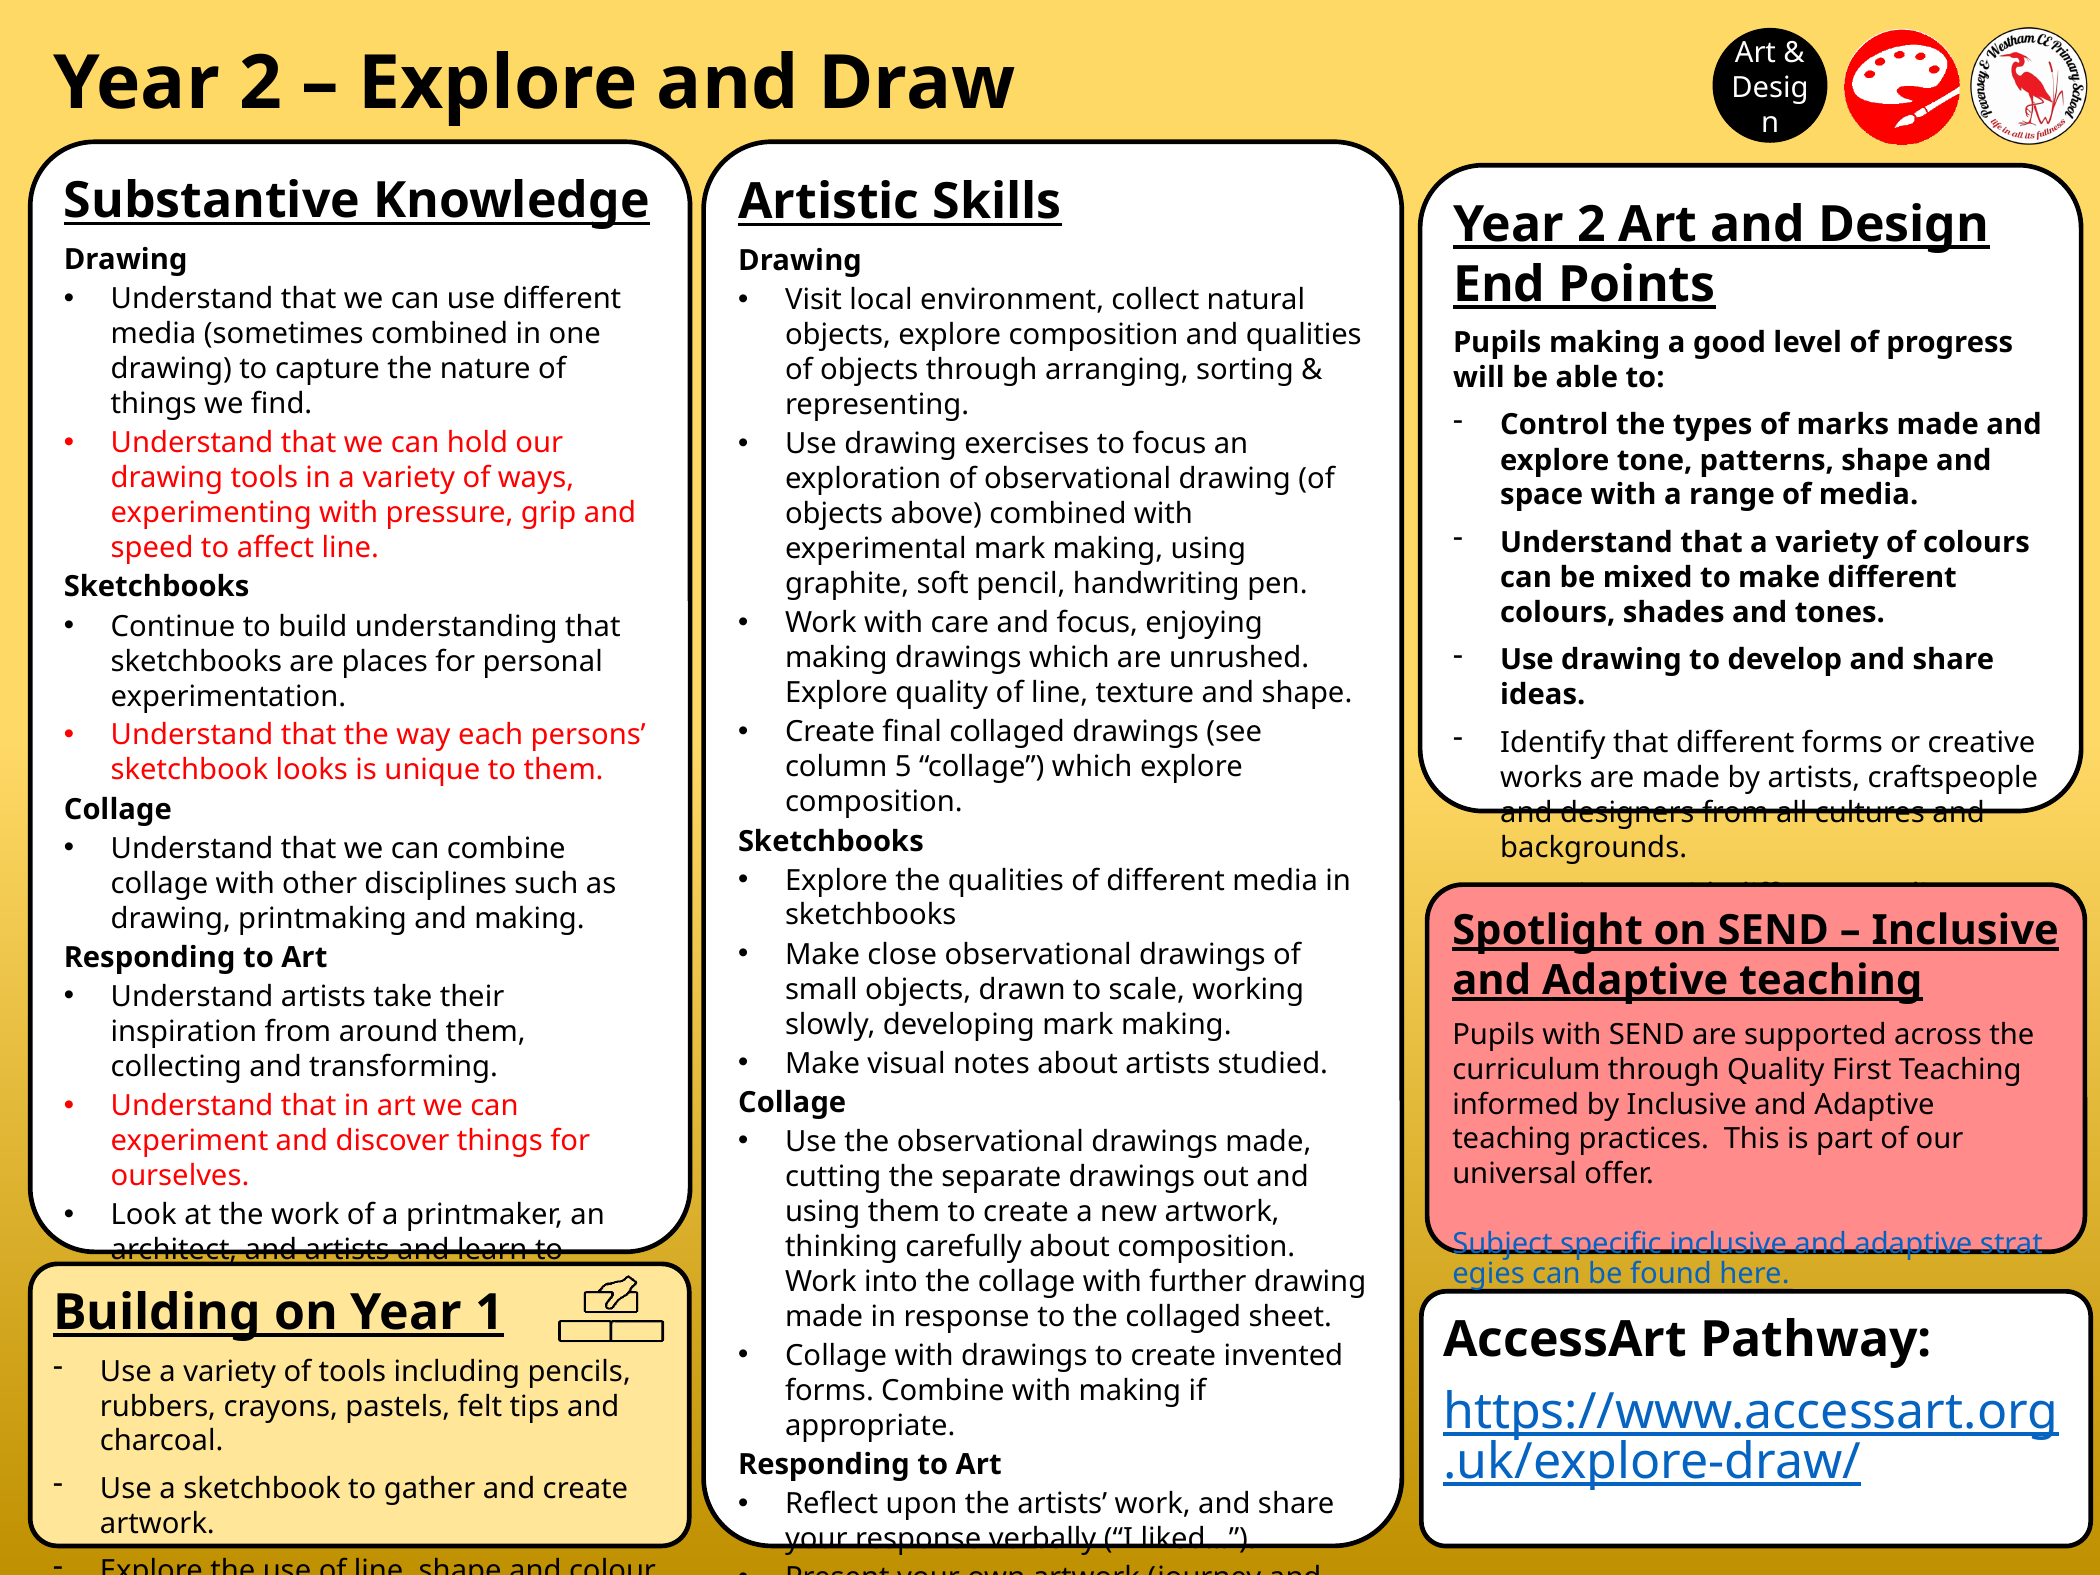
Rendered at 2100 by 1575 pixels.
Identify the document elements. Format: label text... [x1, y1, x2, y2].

picture [1969, 27, 2089, 147]
text_box Spotlight on SEND – Inclusive and Adaptive teaching Pupils with SEND are supported across the curriculum through Quality First Teaching informed by Inclusive and Adaptive teaching practices. This is part of our universal offer. Subject specific inclusive and adaptive strategies can be found here. [1426, 883, 2086, 1253]
picture [557, 1274, 665, 1343]
text_box Year 2 – Explore and Draw [38, 21, 1264, 136]
text_box AccessArt Pathway: https://www.accessart.org.uk/explore-draw/ [1420, 1290, 2092, 1548]
text_box Substantive Knowledge Drawing Understand that we can use different media (sometimes combined in one drawing) to capture the nature of things we find. Understand that we can hold our drawing tools in a variety of ways, experimenting with pressure, grip and speed to affect line. Sketchbooks Continue to build understanding that sketchbooks are places for personal experimentation. Understand that the way each persons’ sketchbook looks is unique to them. Collage Understand that we can combine collage with other disciplines such as drawing, printmaking and making. Responding to Art Understand artists take their inspiration from around them, collecting and transforming. Understand that in art we can experiment and discover things for ourselves. Look at the work of a printmaker, an architect, and artists and learn to dissect their work to help build understanding. Understand how the artists experience feeds into their work. Understand we may all have different responses in terms of our thoughts and the things we make. That we may share similarities. Understand all responses are valid. [29, 140, 692, 1253]
text_box Art & Design [1712, 27, 1828, 143]
text_box Artistic Skills Drawing Visit local environment, collect natural objects, explore composition and qualities of objects through arranging, sorting & representing. Use drawing exercises to focus an exploration of observational drawing (of objects above) combined with experimental mark making, using graphite, soft pencil, handwriting pen. Work with care and focus, enjoying making drawings which are unrushed. Explore quality of line, texture and shape. Create final collaged drawings (see column 5 “collage”) which explore composition. Sketchbooks Explore the qualities of different media in sketchbooks Make close observational drawings of small objects, drawn to scale, working slowly, developing mark making. Make visual notes about artists studied. Collage Use the observational drawings made, cutting the separate drawings out and using them to create a new artwork, thinking carefully about composition. Work into the collage with further drawing made in response to the collaged sheet. Collage with drawings to create invented forms. Combine with making if appropriate. Responding to Art Reflect upon the artists’ work, and share your response verbally (“I liked…”). Present your own artwork (journey and any final outcome), reflect and share verbally (“I enjoyed… This went well”). Talk about intention. Share responses to classmates work, appreciating similarities and differences. Document work using still image (photography) or by making a drawing of the work. [702, 140, 1403, 1547]
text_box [1842, 27, 1961, 147]
text_box Year 2 Art and Design End Points Pupils making a good level of progress will be able to: Control the types of marks made and explore tone, patterns, shape and space with a range of media. Understand that a variety of colours can be mixed to make different colours, shades and tones. Use drawing to develop and share ideas. Identify that different forms or creative works are made by artists, craftspeople and designers from all cultures and backgrounds. Experiment with different media. Be able to transform objects into sculpture. [1419, 164, 2083, 813]
text_box Building on Year 1 Use a variety of tools including pencils, rubbers, crayons, pastels, felt tips and charcoal. Use a sketchbook to gather and create artwork. Explore the use of line, shape and colour. [29, 1262, 691, 1547]
